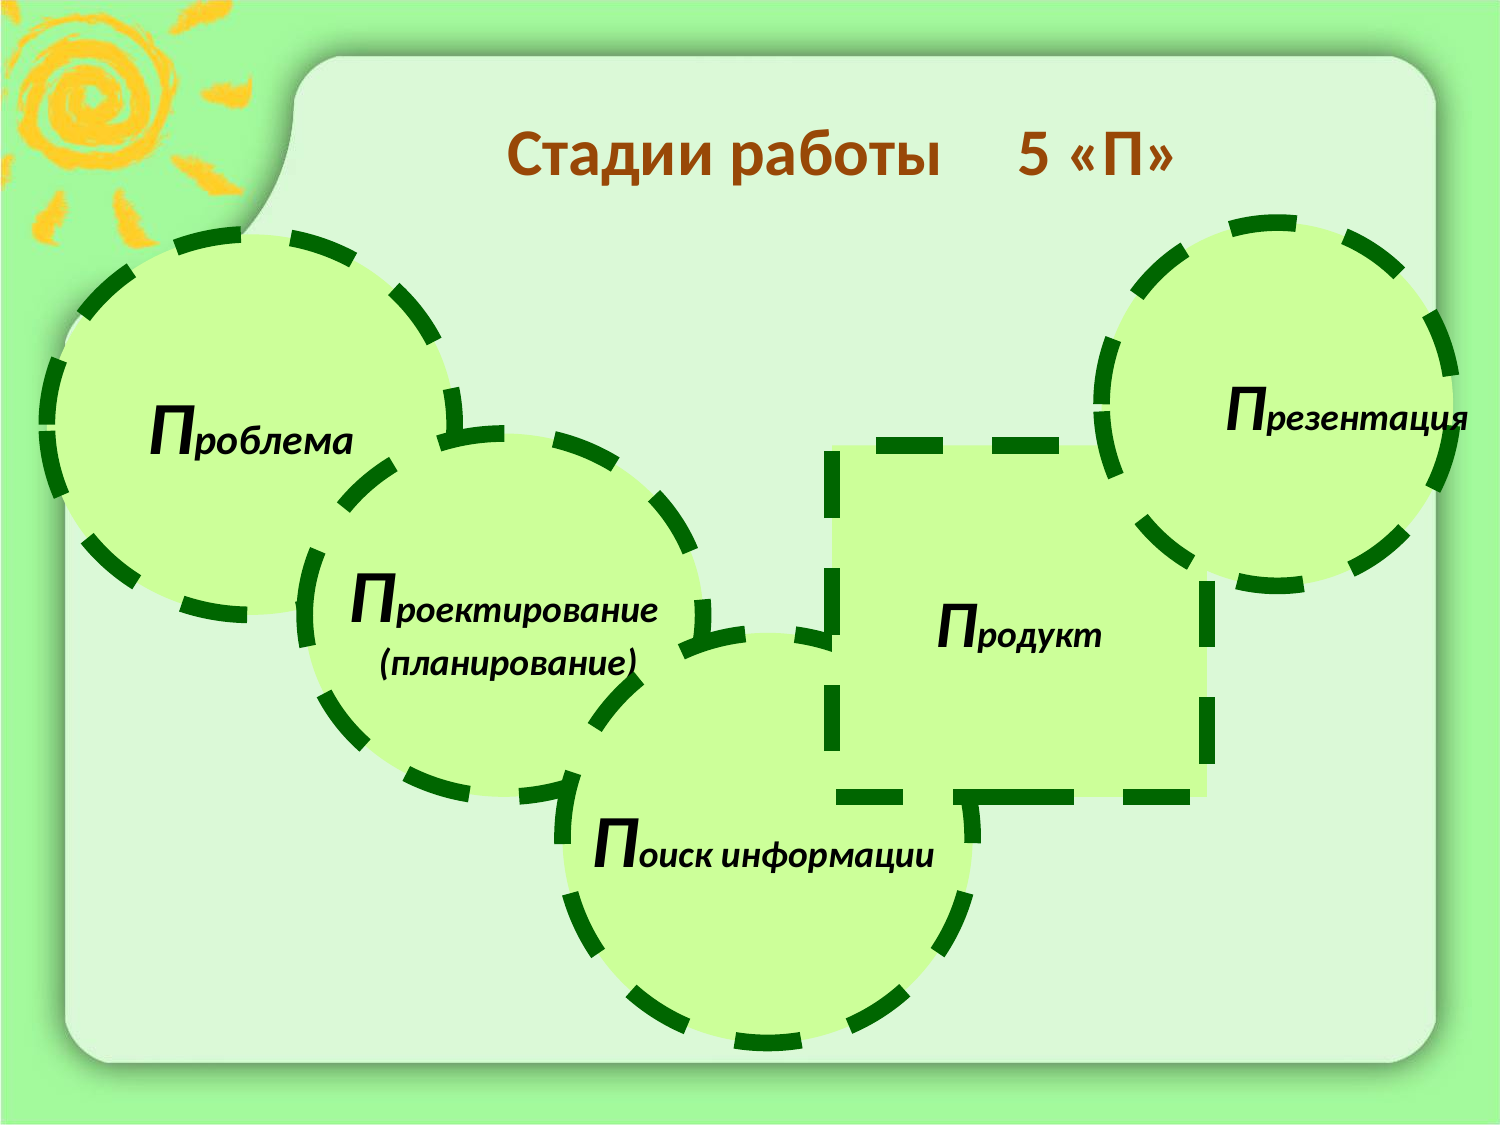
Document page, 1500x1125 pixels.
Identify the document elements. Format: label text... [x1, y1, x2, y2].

text_box Презентация [1101, 222, 1454, 586]
title Стадии работы 5 «П» [212, 42, 1476, 256]
text_box Проектирование (планирование) [304, 433, 704, 797]
list Продукт [832, 445, 1207, 797]
picture [0, 0, 1500, 1125]
text_box Поиск информации [562, 632, 973, 1043]
text_box Проблема [46, 234, 455, 615]
